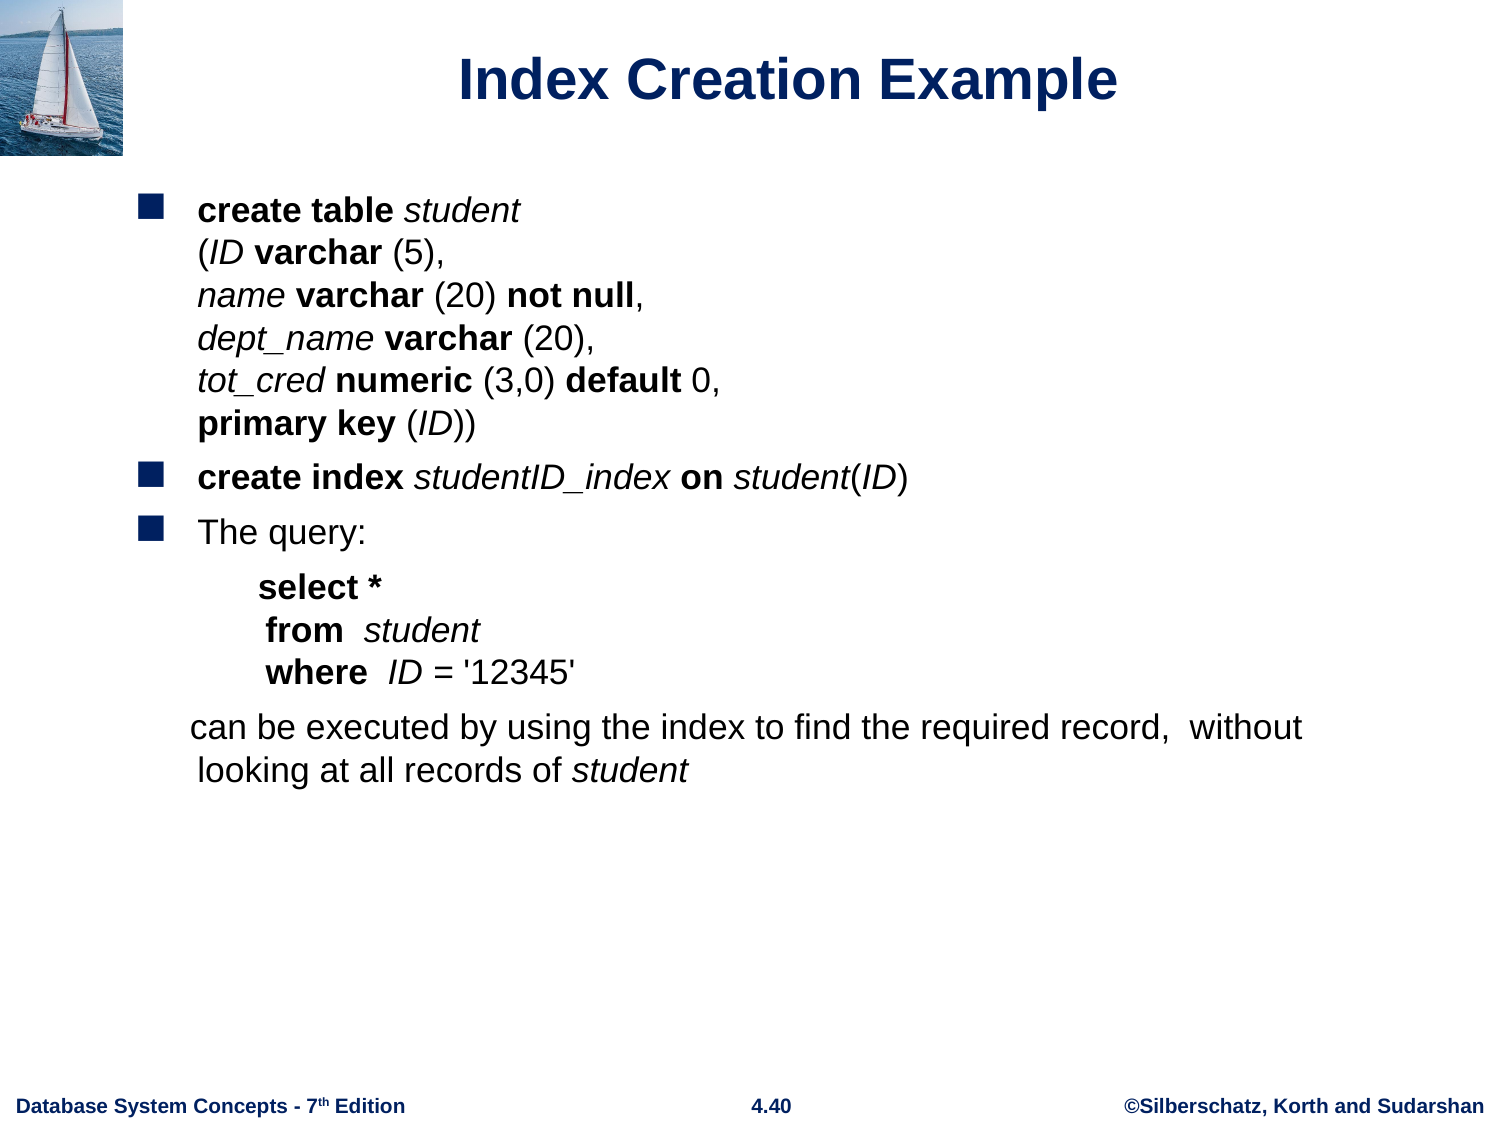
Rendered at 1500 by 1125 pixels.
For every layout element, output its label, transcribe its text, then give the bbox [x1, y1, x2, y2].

title Index Creation Example [125, 18, 1452, 120]
picture [0, 0, 123, 156]
list create table student (ID varchar (5), name varchar (20) not null, dept_name varchar (20), tot_cred numeric (3,0) default 0, primary key (ID)) create index studentID_index on student(ID) The query: select * from student where ID = '12345' can be executed by using the index to find the required record, without looking at all records of student [126, 179, 1356, 928]
